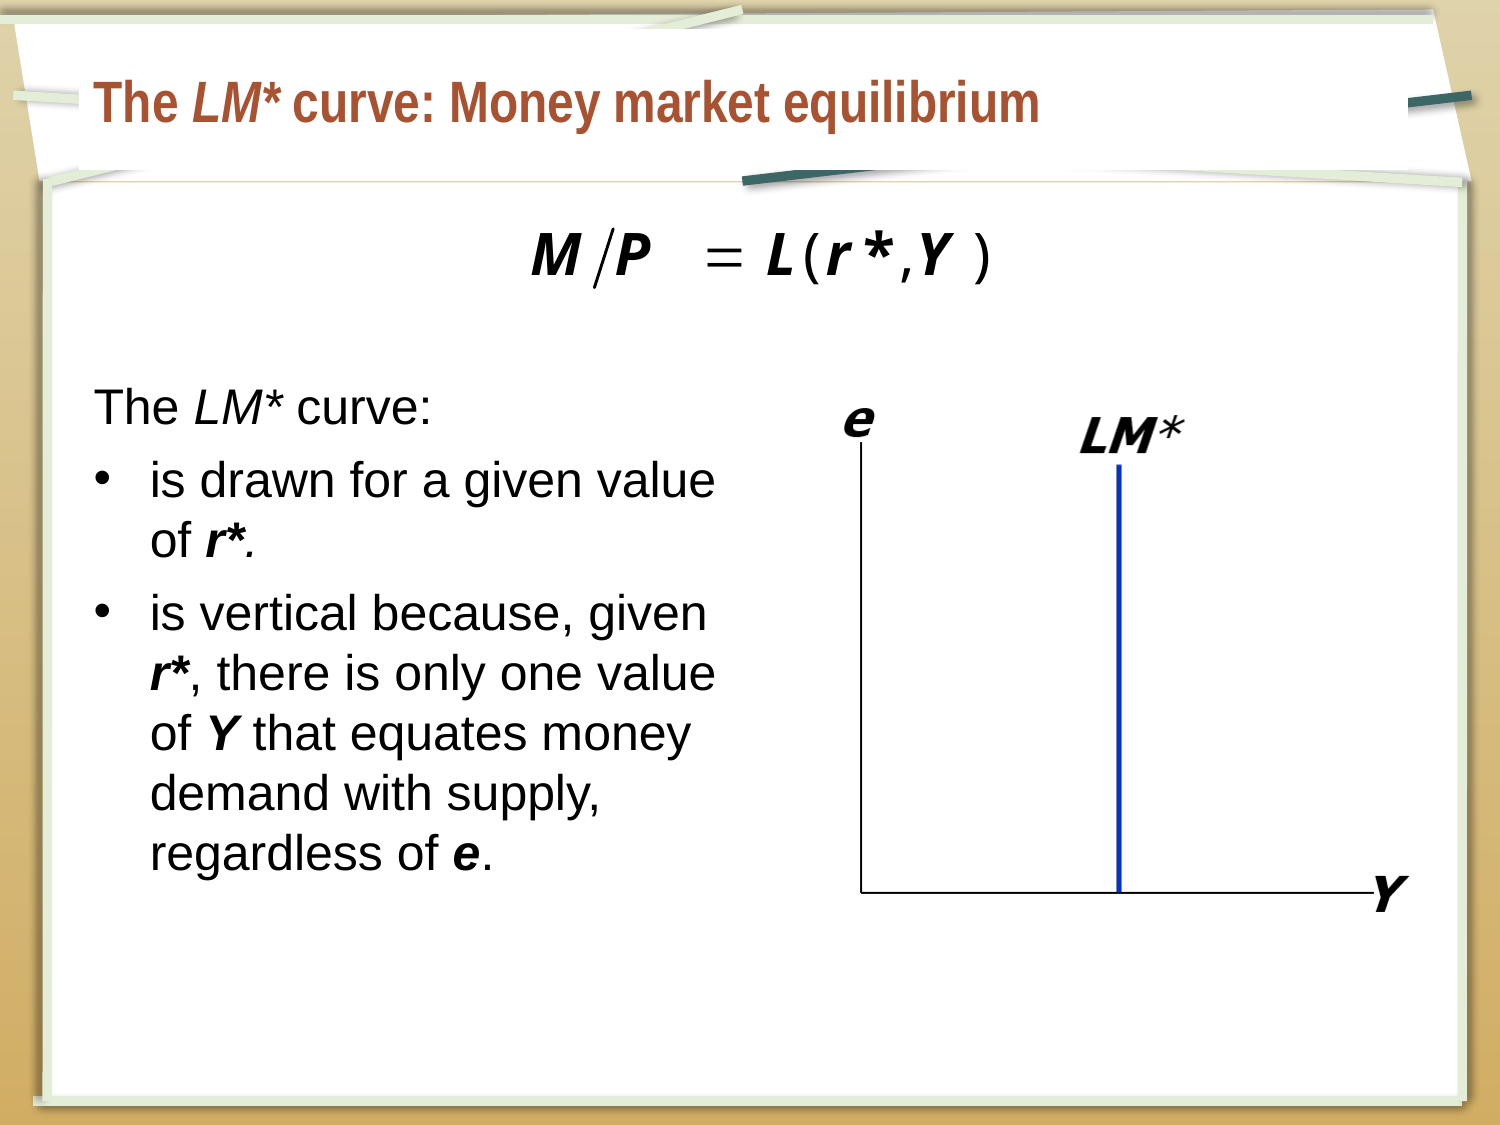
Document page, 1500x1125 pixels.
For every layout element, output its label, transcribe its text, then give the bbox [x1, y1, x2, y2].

title The LM* curve: Money market equilibrium [78, 29, 1408, 170]
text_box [524, 216, 1008, 301]
picture [808, 370, 1428, 952]
list The LM* curve: is drawn for a given value of r*. is vertical because, given r*, there is only one value of Y that equates money demand with supply, regardless of e. [78, 366, 767, 1005]
